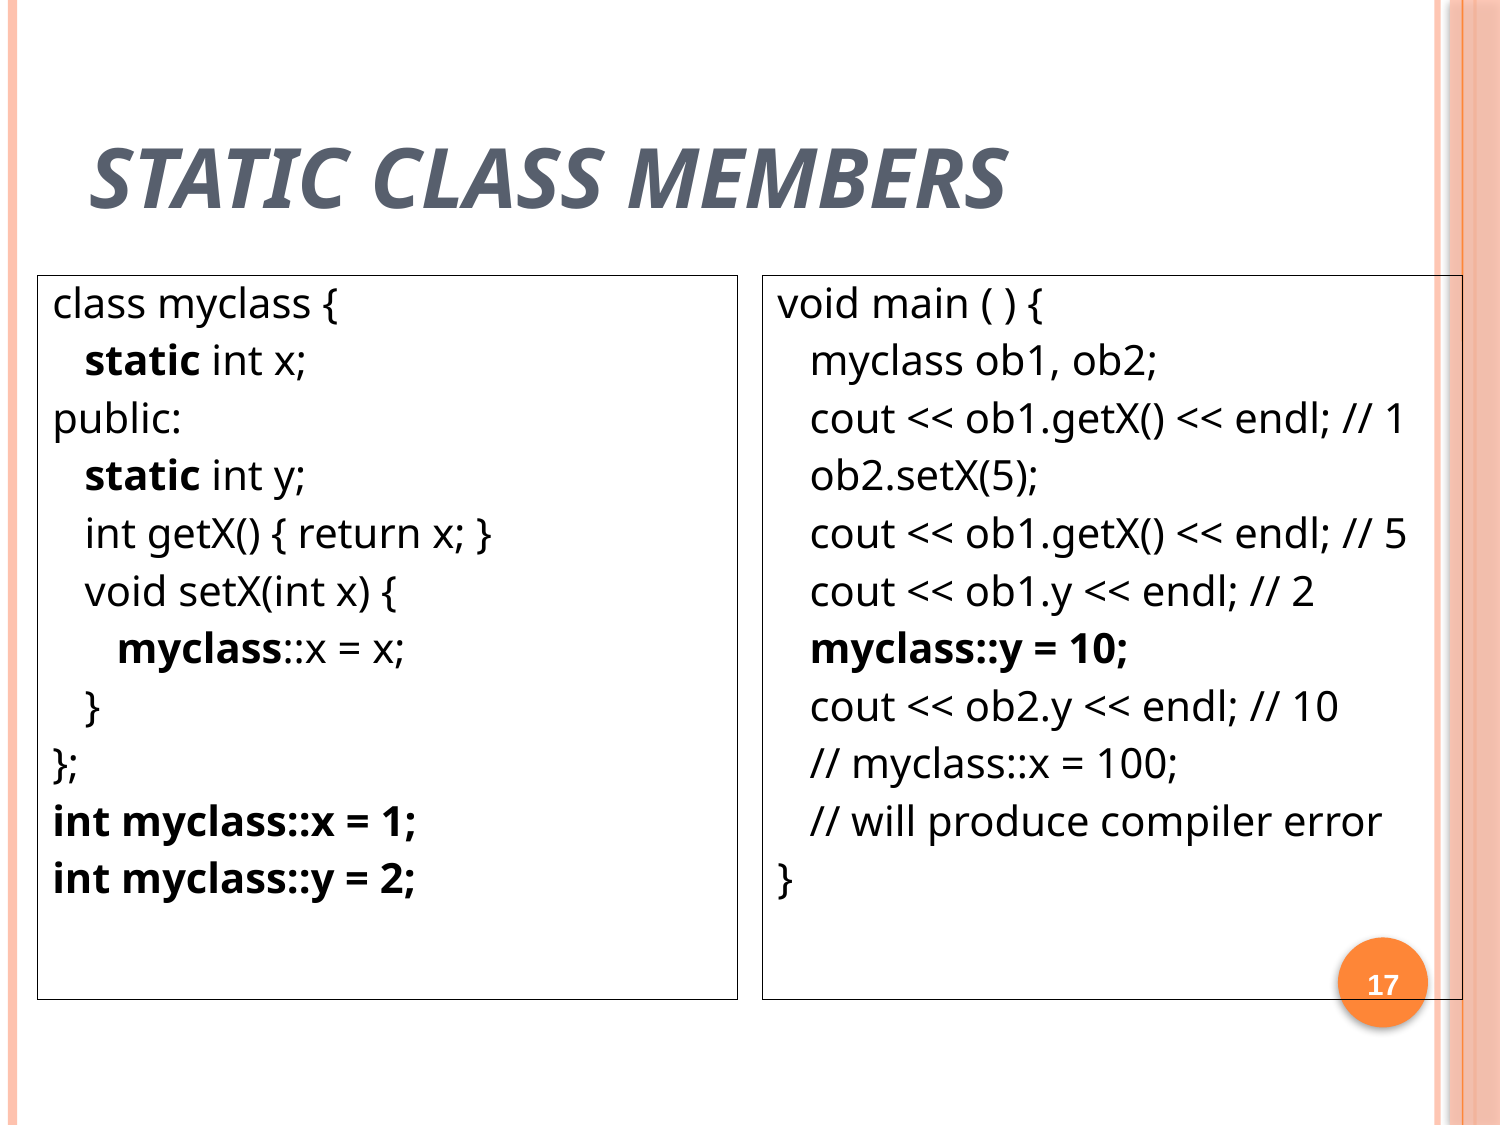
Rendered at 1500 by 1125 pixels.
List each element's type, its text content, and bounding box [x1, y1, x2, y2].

list void main ( ) { myclass ob1, ob2; cout << ob1.getX() << endl; // 1 ob2.setX(5); cout << ob1.getX() << endl; // 5 cout << ob1.y << endl; // 2 myclass::y = 10; cout << ob2.y << endl; // 10 // myclass::x = 100; // will produce compiler error } [762, 275, 1463, 1000]
title Static class members [75, 45, 1300, 233]
slide_number 17 [1333, 1000, 1434, 1027]
list class myclass { static int x; public: static int y; int getX() { return x; } void setX(int x) { myclass::x = x; } }; int myclass::x = 1; int myclass::y = 2; [37, 275, 738, 1000]
